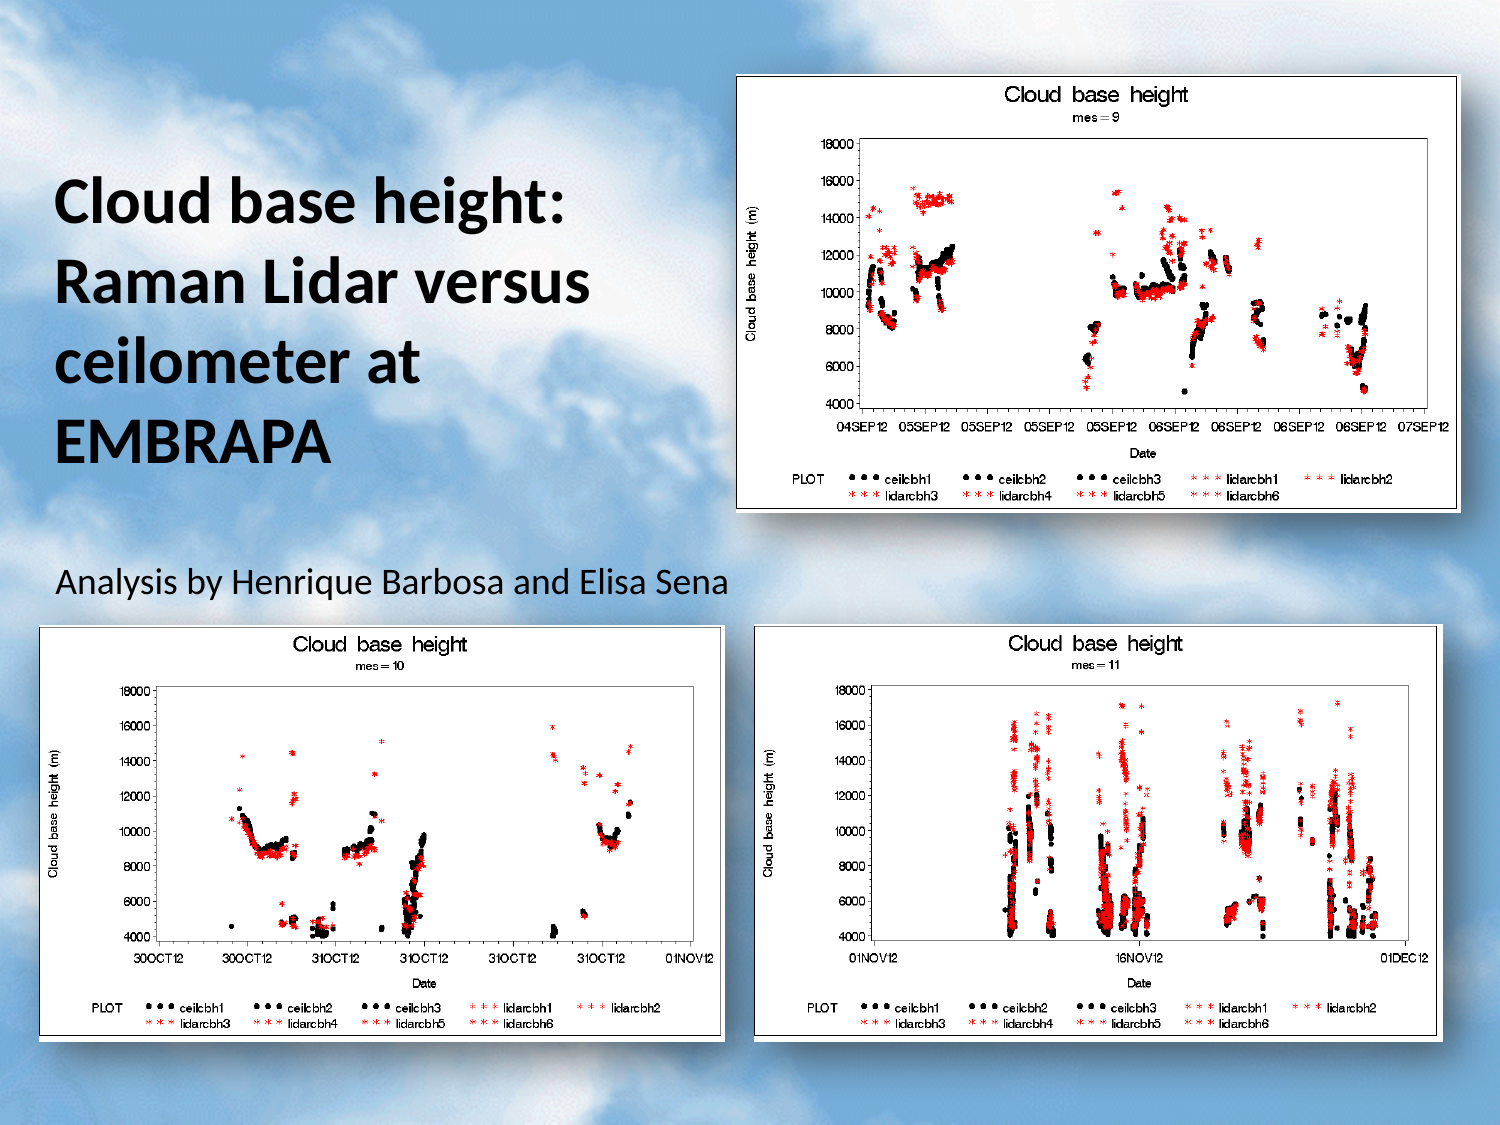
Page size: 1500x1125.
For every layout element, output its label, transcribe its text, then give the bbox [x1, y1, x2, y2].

text_box Analysis by Henrique Barbosa and Elisa Sena [40, 549, 746, 610]
text_box Cloud base height: Raman Lidar versus ceilometer at EMBRAPA [39, 149, 713, 485]
picture [0, 0, 1500, 1125]
